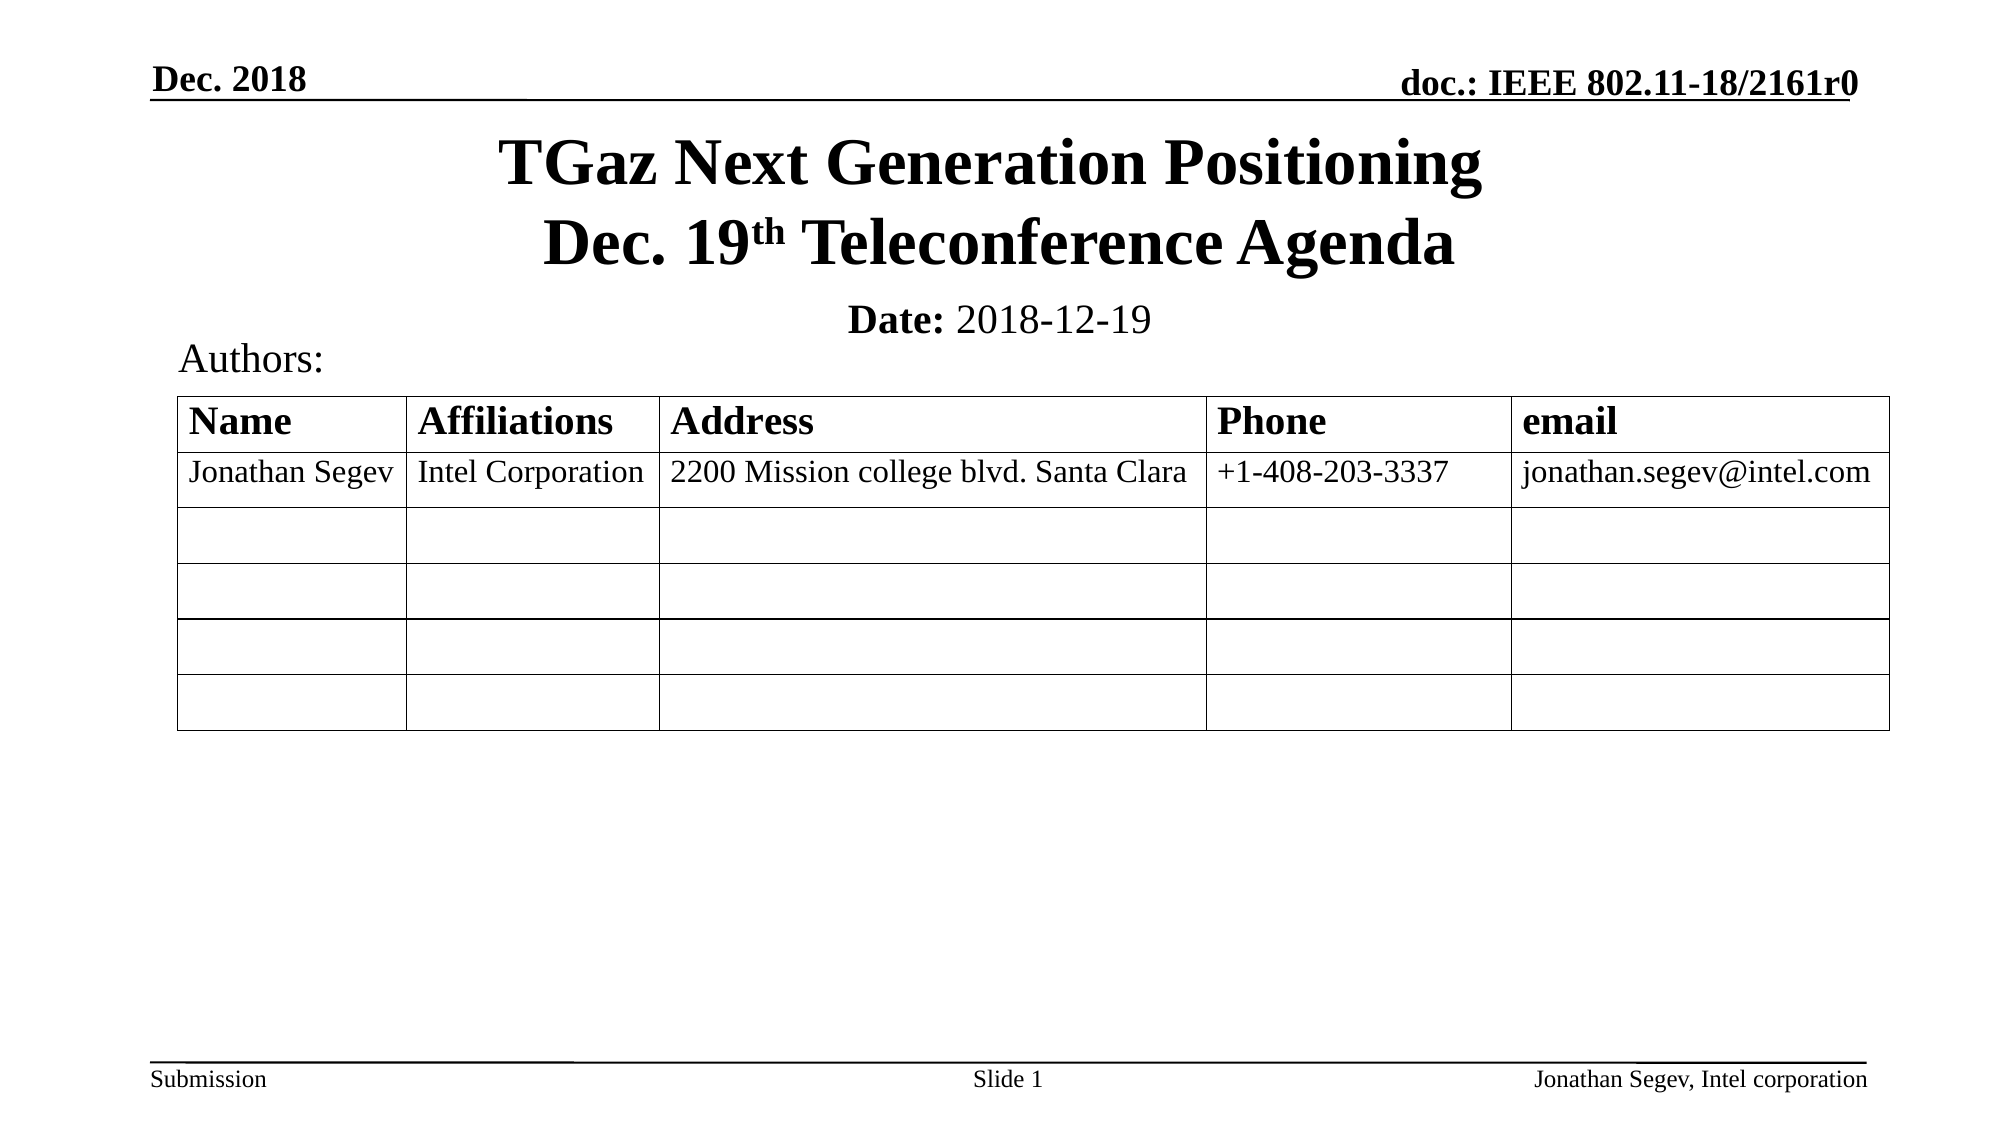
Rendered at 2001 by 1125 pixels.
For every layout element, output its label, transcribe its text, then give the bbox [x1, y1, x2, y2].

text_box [162, 396, 1907, 800]
footer Jonathan Segev, Intel corporation [1171, 1061, 1869, 1093]
text_box Authors: [162, 323, 401, 387]
title TGaz Next Generation Positioning Dec. 19th Teleconference Agenda [149, 76, 1851, 319]
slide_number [152, 54, 563, 100]
slide_number Slide 1 [950, 1061, 1067, 1123]
subtitle Date: 2018-12-19 [299, 283, 1701, 363]
